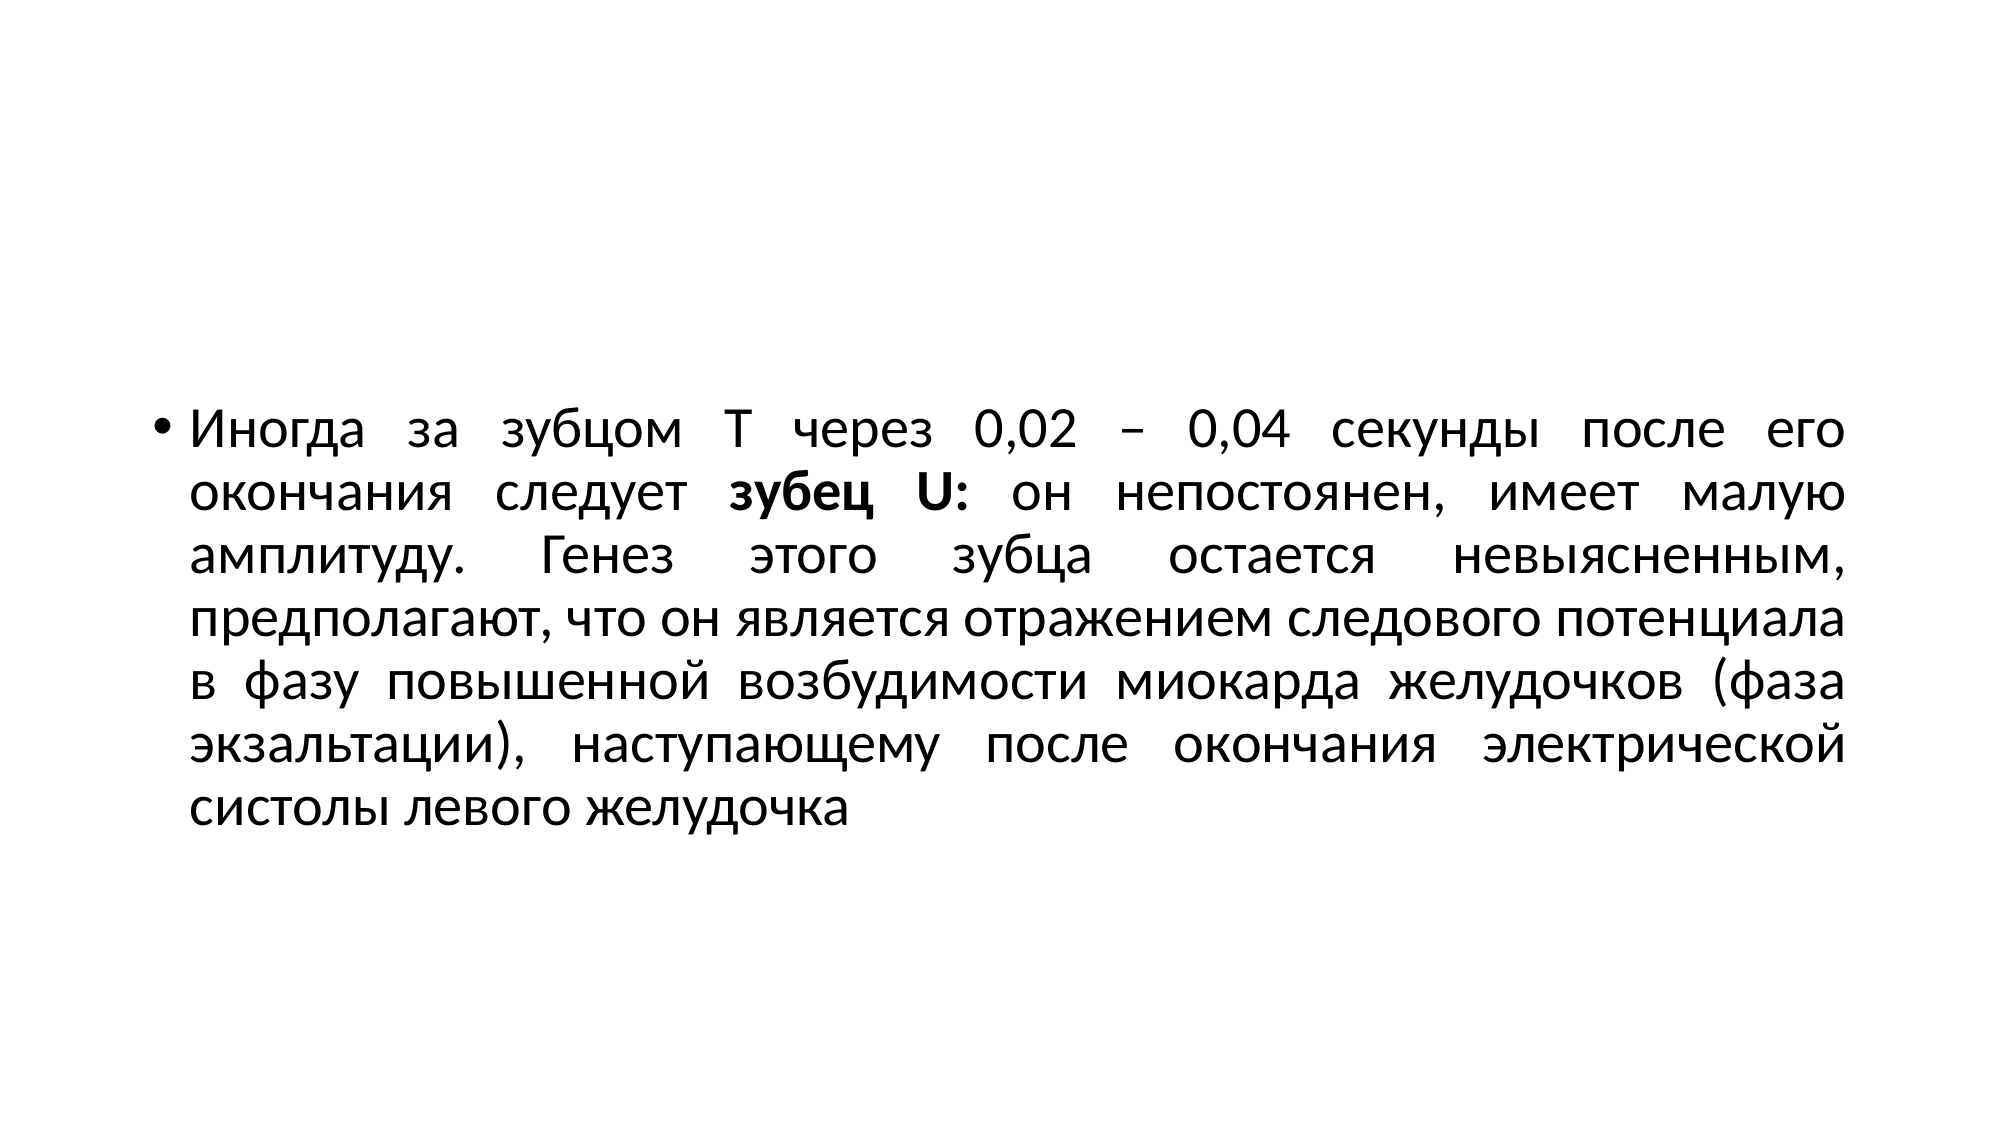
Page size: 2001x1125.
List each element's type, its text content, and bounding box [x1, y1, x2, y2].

list Иногда за зубцом Т через 0,02 – 0,04 секунды после его окончания следует зубец U: он непостоянен, имеет малую амплитуду. Генез этого зубца остается невыясненным, предполагают, что он является отражением следового потенциала в фазу повышенной возбудимости миокарда желудочков (фаза экзальтации), наступающему после окончания электрической систолы левого желудочка [137, 299, 1863, 1014]
